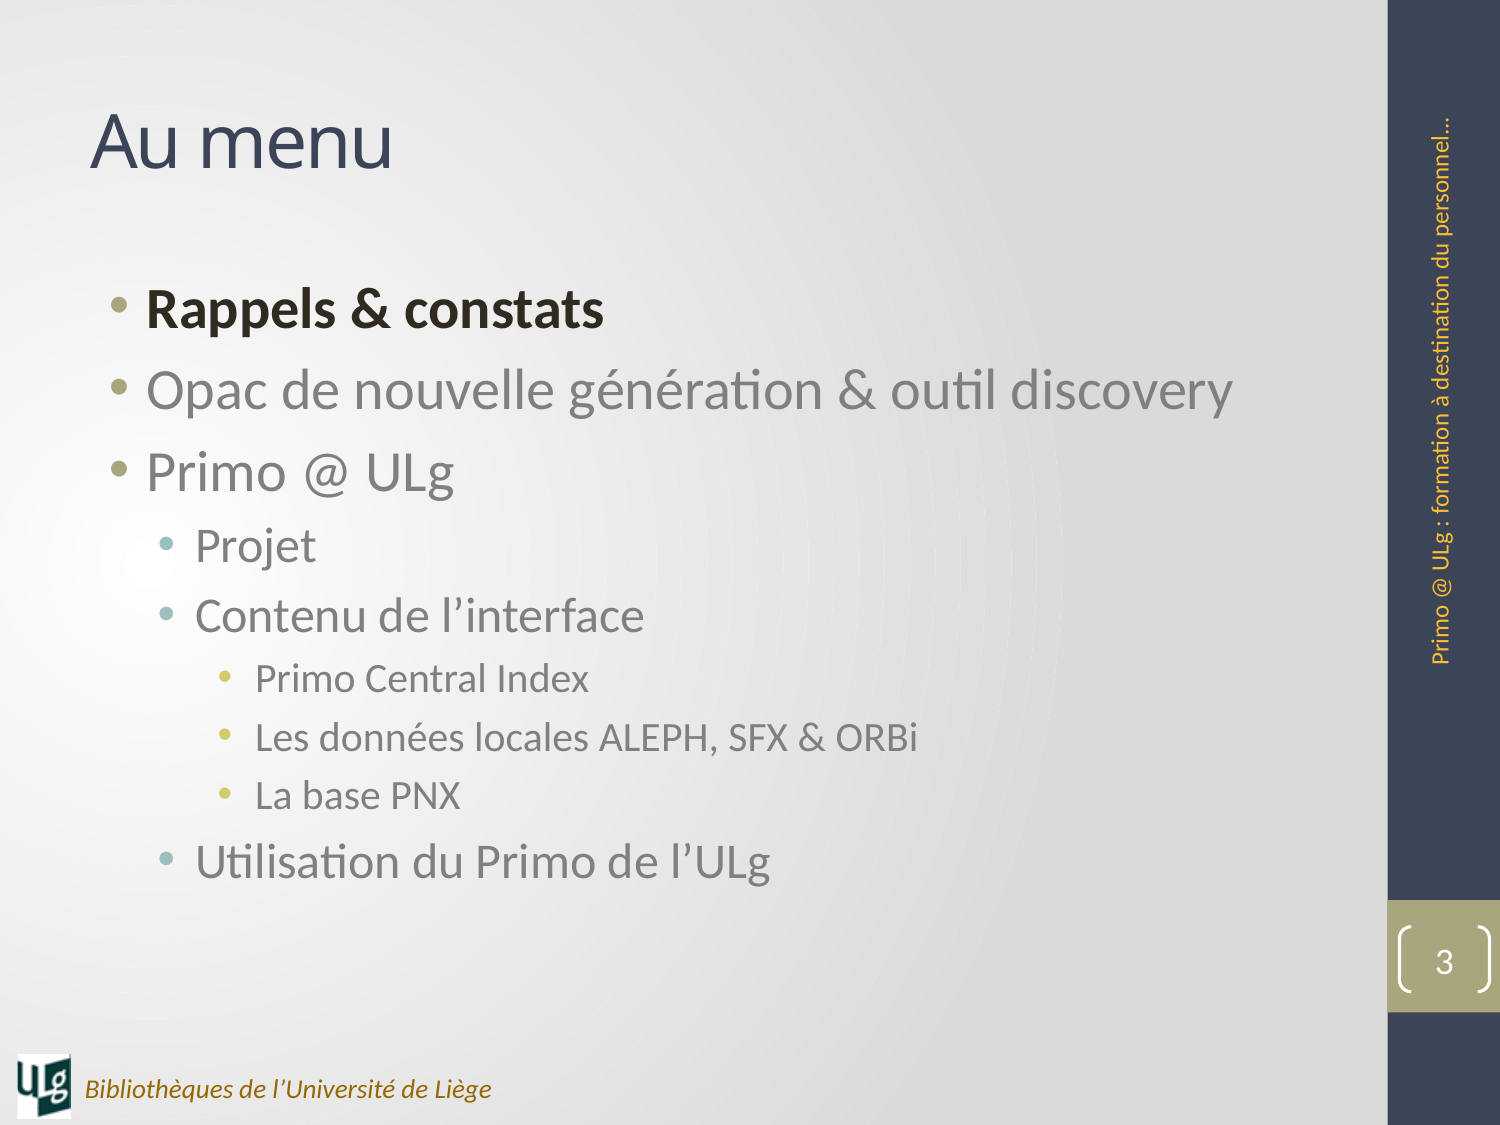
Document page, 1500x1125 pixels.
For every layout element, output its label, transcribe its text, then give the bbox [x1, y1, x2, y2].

list Rappels & constats Opac de nouvelle génération & outil discovery Primo @ ULg Projet Contenu de l’interface Primo Central Index Les données locales ALEPH, SFX & ORBi La base PNX Utilisation du Primo de l’ULg [75, 262, 1325, 1050]
title Au menu [75, 45, 1325, 233]
slide_number 3 [1397, 925, 1492, 994]
picture [17, 1054, 71, 1119]
footer Primo @ ULg : formation à destination du personnel... [1408, 101, 1469, 889]
